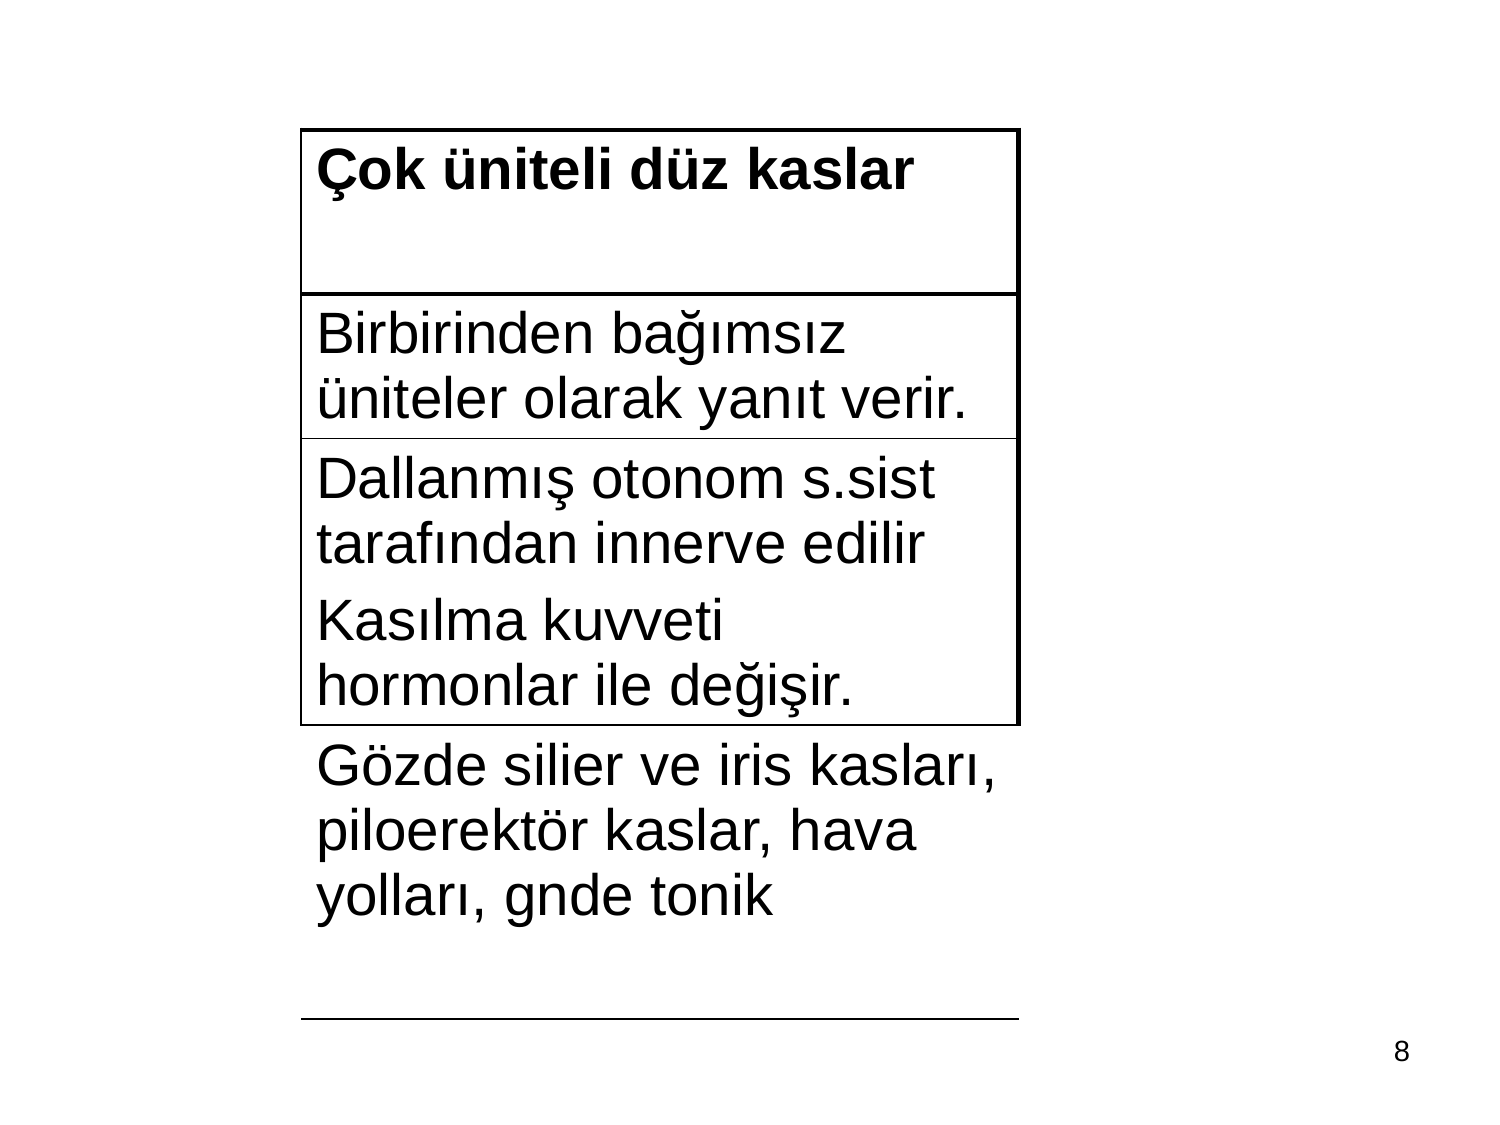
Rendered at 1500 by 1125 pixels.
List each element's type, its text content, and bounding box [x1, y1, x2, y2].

table_header Çok üniteli düz kaslar [302, 132, 1016, 292]
table_cell Dallanmış otonom s.sist tarafından innerve edilir Kasılma kuvveti hormonlar ile değişir. [302, 439, 1016, 724]
table_cell Gözde silier ve iris kasları, piloerektör kaslar, hava yolları, gnde tonik [301, 726, 1019, 1018]
table_cell Birbirinden bağımsız üniteler olarak yanıt verir. [302, 296, 1016, 438]
slide_number 8 [1074, 1024, 1425, 1103]
